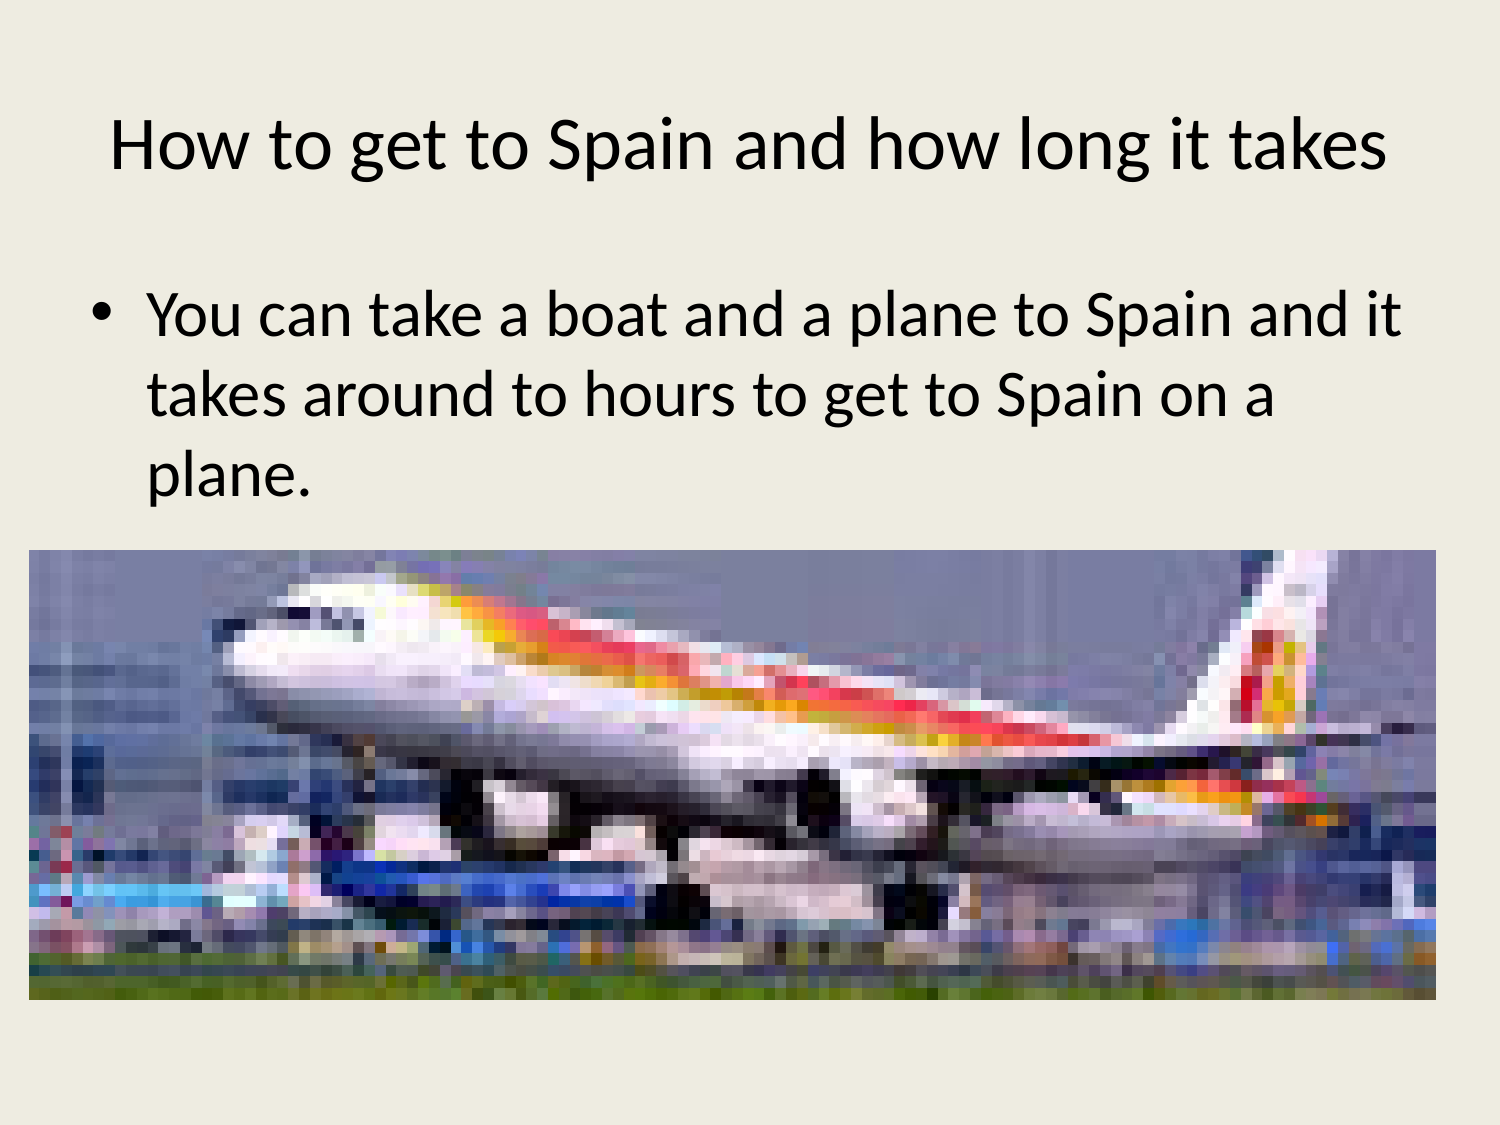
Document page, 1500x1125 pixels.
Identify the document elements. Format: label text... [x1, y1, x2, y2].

title How to get to Spain and how long it takes [74, 44, 1426, 233]
list You can take a boat and a plane to Spain and it takes around to hours to get to Spain on a plane. [74, 262, 1426, 549]
picture [29, 550, 1436, 1000]
